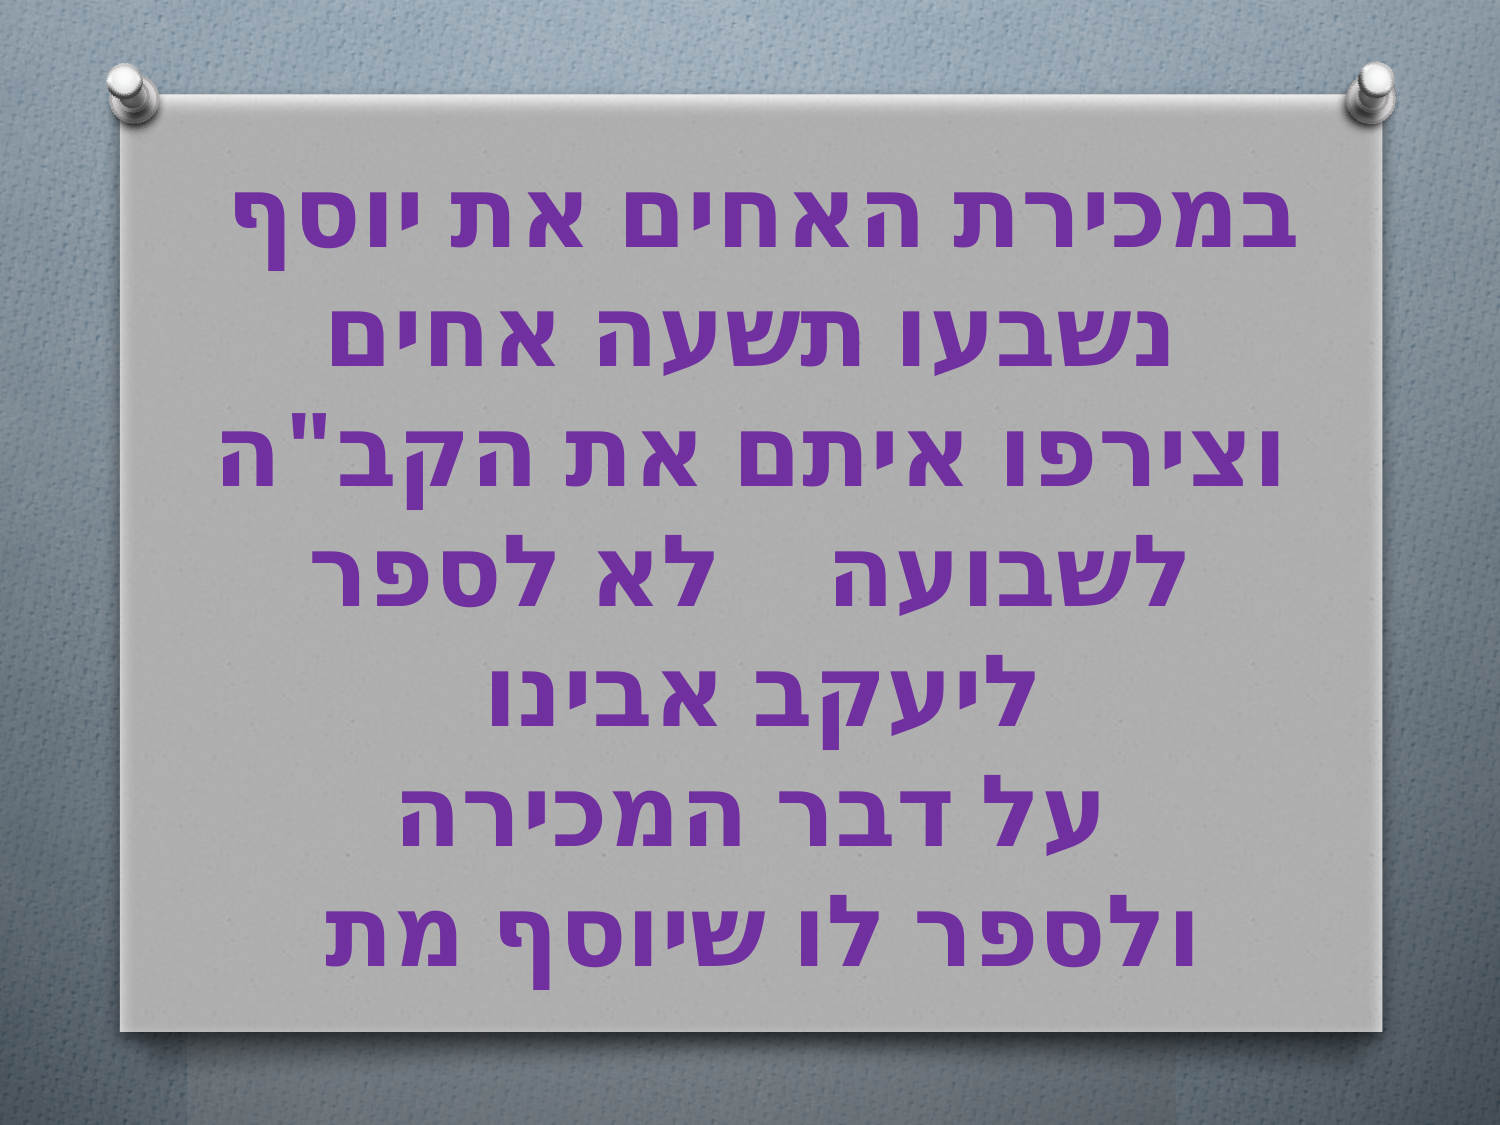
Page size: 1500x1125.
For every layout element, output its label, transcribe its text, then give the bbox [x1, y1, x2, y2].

picture [75, 29, 198, 153]
picture [1317, 35, 1439, 156]
title במכירת האחים את יוסף נשבעו תשעה אחים וצירפו איתם את הקב"ה לשבועה לא לספר ליעקב אבינו על דבר המכירה ולספר לו שיוסף מת [179, 134, 1323, 1000]
